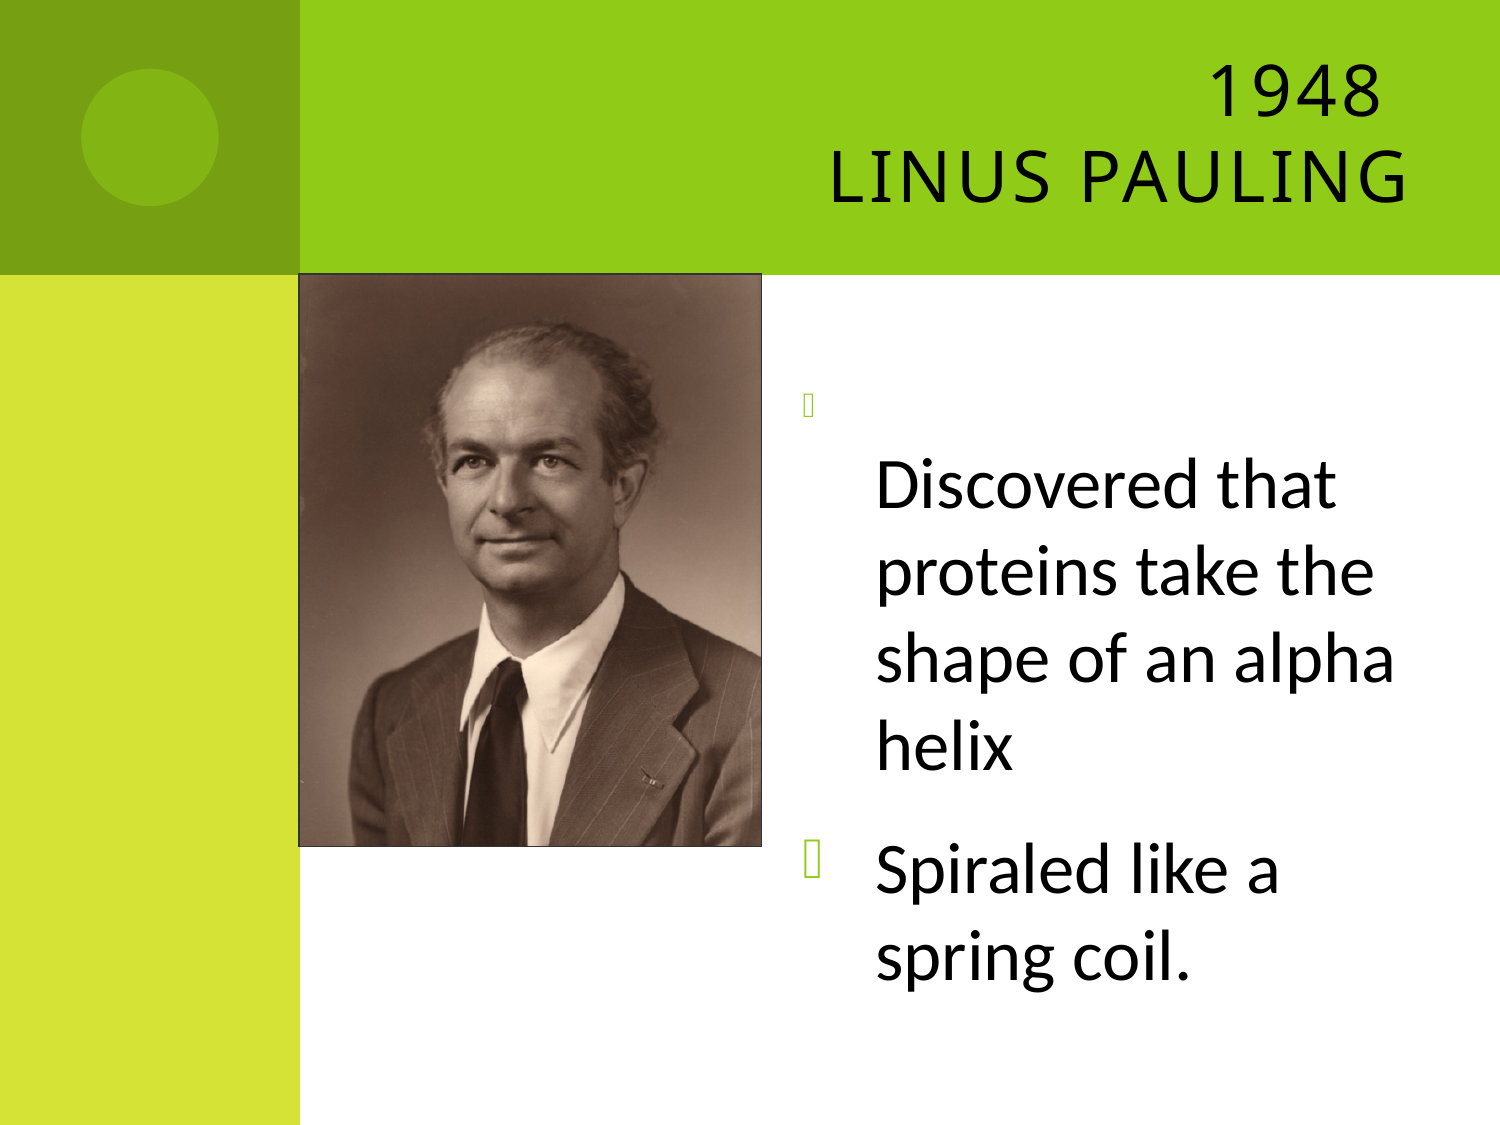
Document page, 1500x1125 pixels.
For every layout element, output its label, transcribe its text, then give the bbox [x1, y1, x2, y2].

list Discovered that proteins take the shape of an alpha helix Spiraled like a spring coil. [787, 375, 1425, 1005]
picture [299, 274, 762, 847]
title 1948 Linus Pauling [399, 37, 1425, 225]
